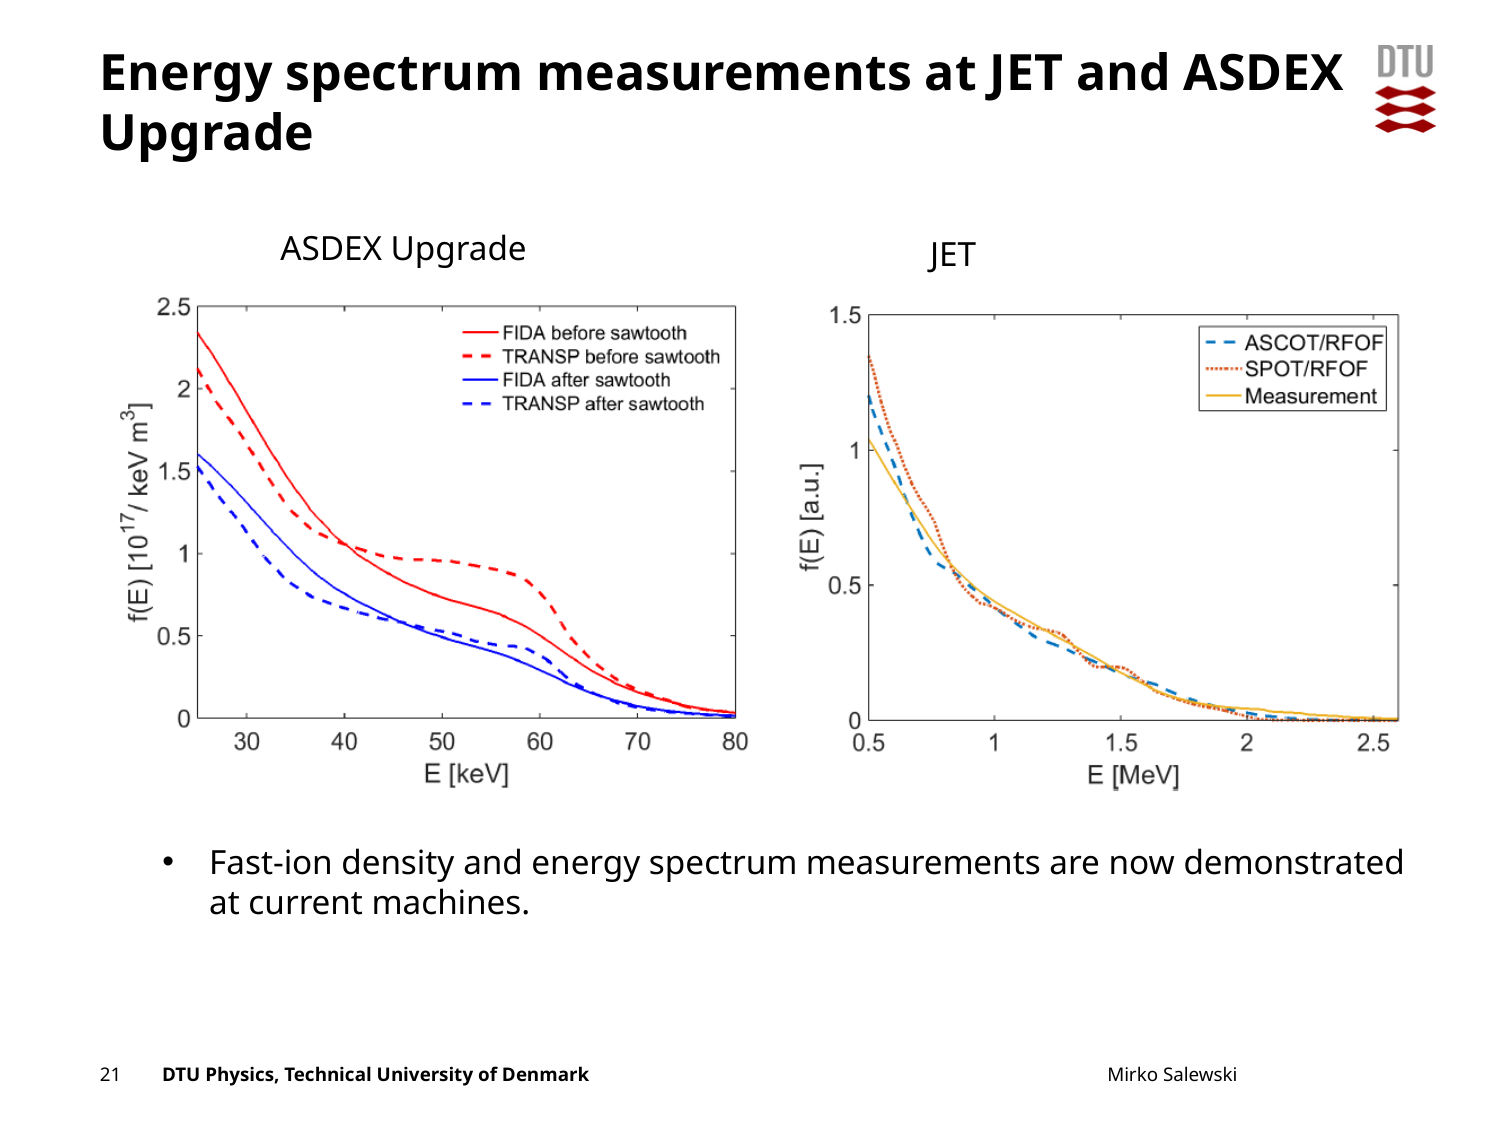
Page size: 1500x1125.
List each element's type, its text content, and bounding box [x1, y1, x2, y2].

text_box Fast-ion density and energy spectrum measurements are now demonstrated at current machines. [147, 834, 1435, 929]
text_box JET [915, 225, 1306, 277]
footer Mirko Salewski [891, 1062, 1238, 1113]
picture [100, 278, 1422, 799]
text_box ASDEX Upgrade [265, 219, 656, 275]
slide_number 21 [99, 1062, 151, 1113]
title Energy spectrum measurements at JET and ASDEX Upgrade [99, 50, 1375, 161]
picture [1375, 45, 1436, 133]
